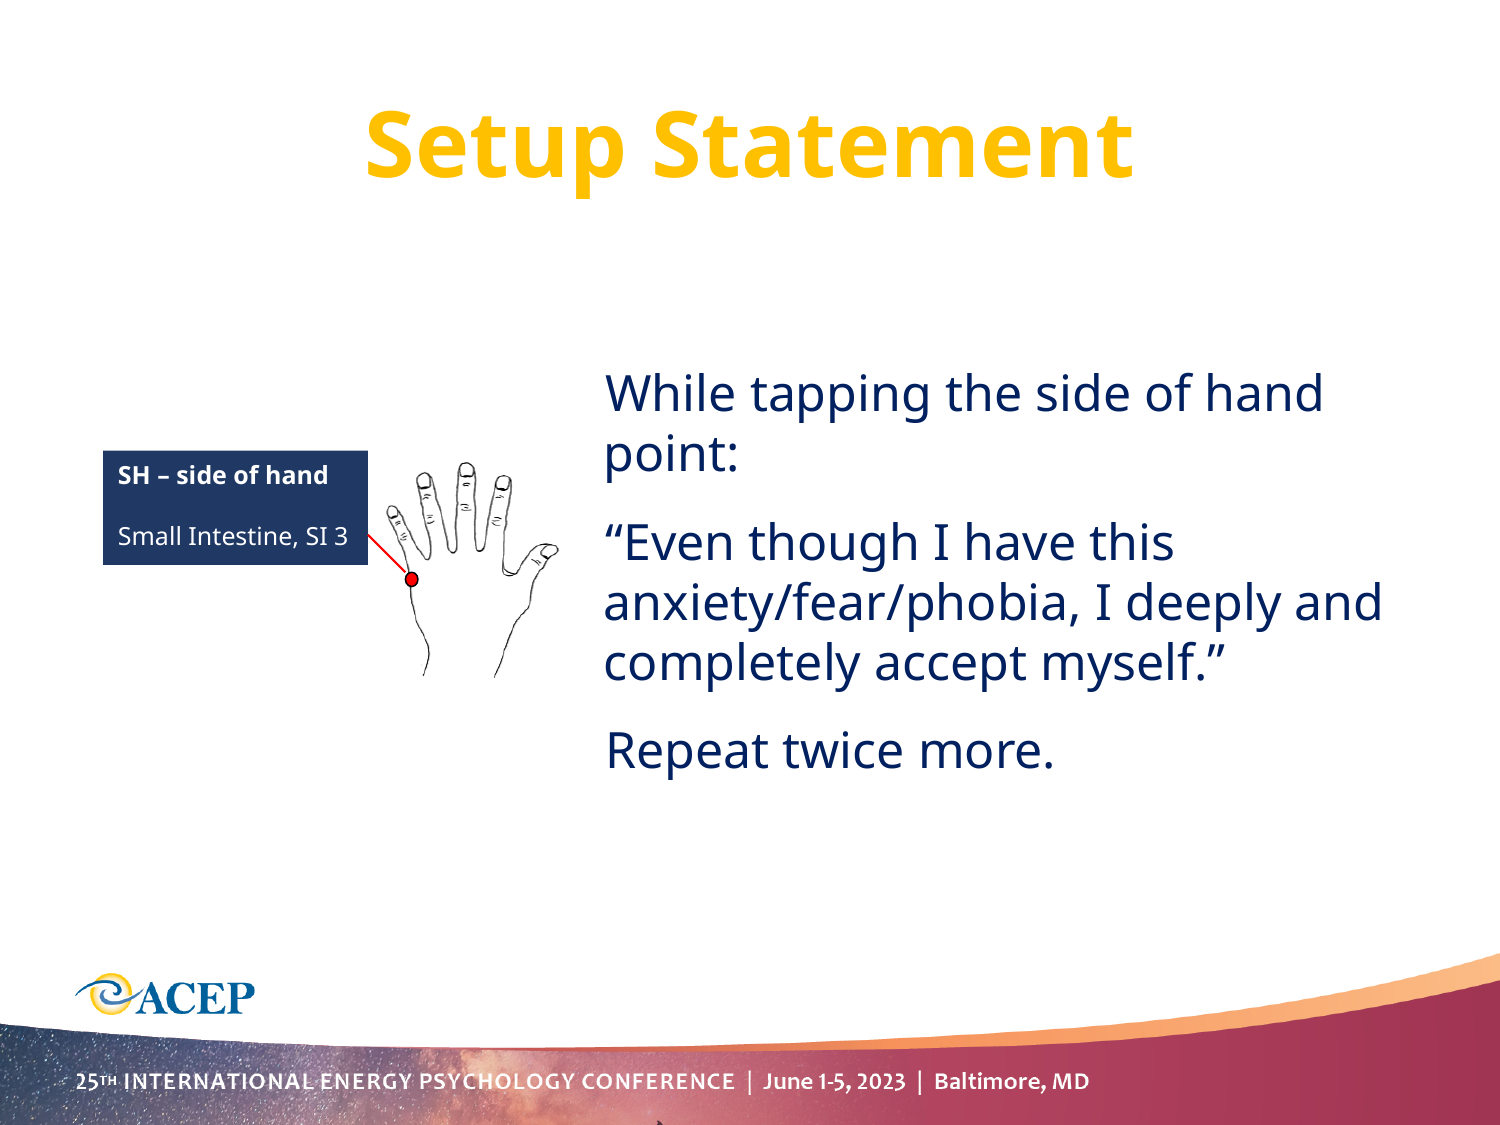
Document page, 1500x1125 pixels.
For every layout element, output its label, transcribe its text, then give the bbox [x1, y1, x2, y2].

picture [0, 0, 1500, 1125]
text_box Setup Statement [103, 91, 1397, 191]
text_box While tapping the side of hand point: “Even though I have this anxiety/fear/phobia, I deeply and completely accept myself.” Repeat twice more. [589, 354, 1483, 839]
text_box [103, 447, 565, 678]
